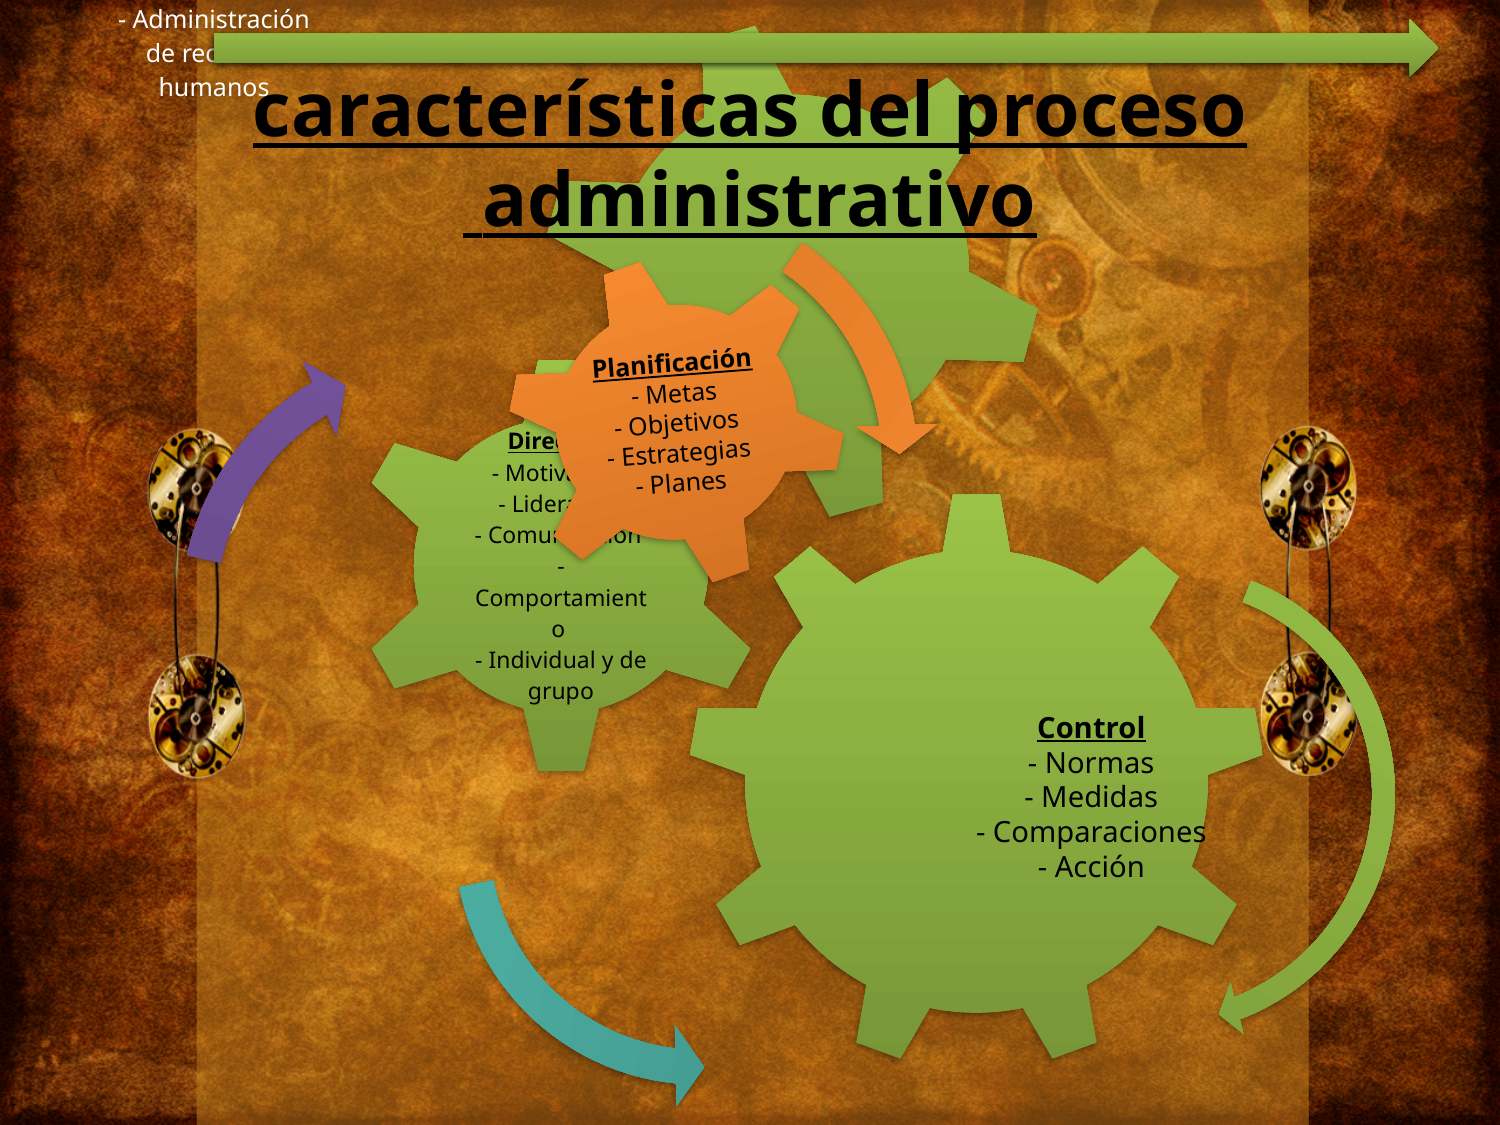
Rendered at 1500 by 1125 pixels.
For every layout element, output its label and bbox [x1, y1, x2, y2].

picture [0, 0, 1500, 1125]
text_box [505, 255, 848, 590]
list [40, 18, 1439, 1071]
